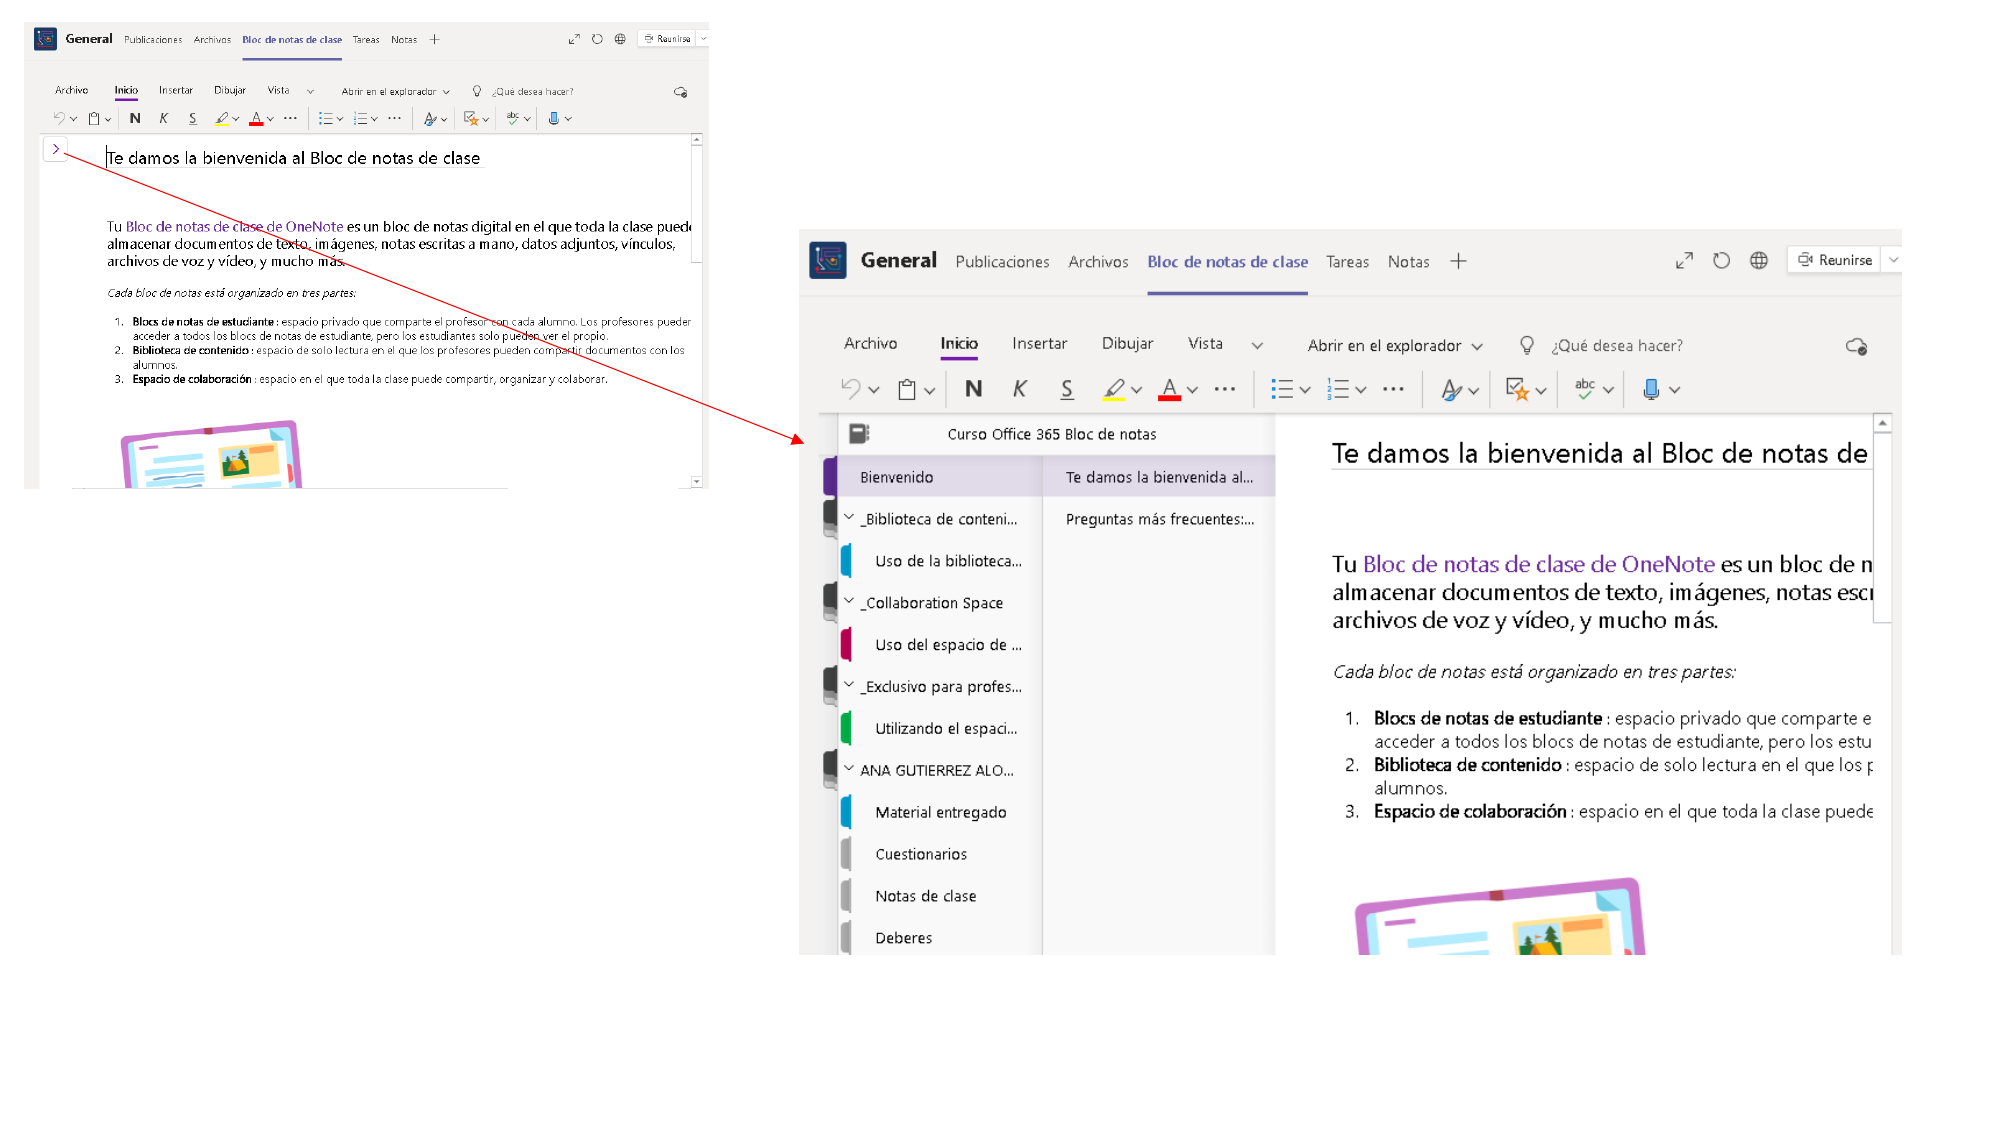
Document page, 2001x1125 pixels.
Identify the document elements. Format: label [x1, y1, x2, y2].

picture [24, 22, 709, 489]
picture [799, 229, 1902, 955]
text_box [63, 153, 805, 444]
